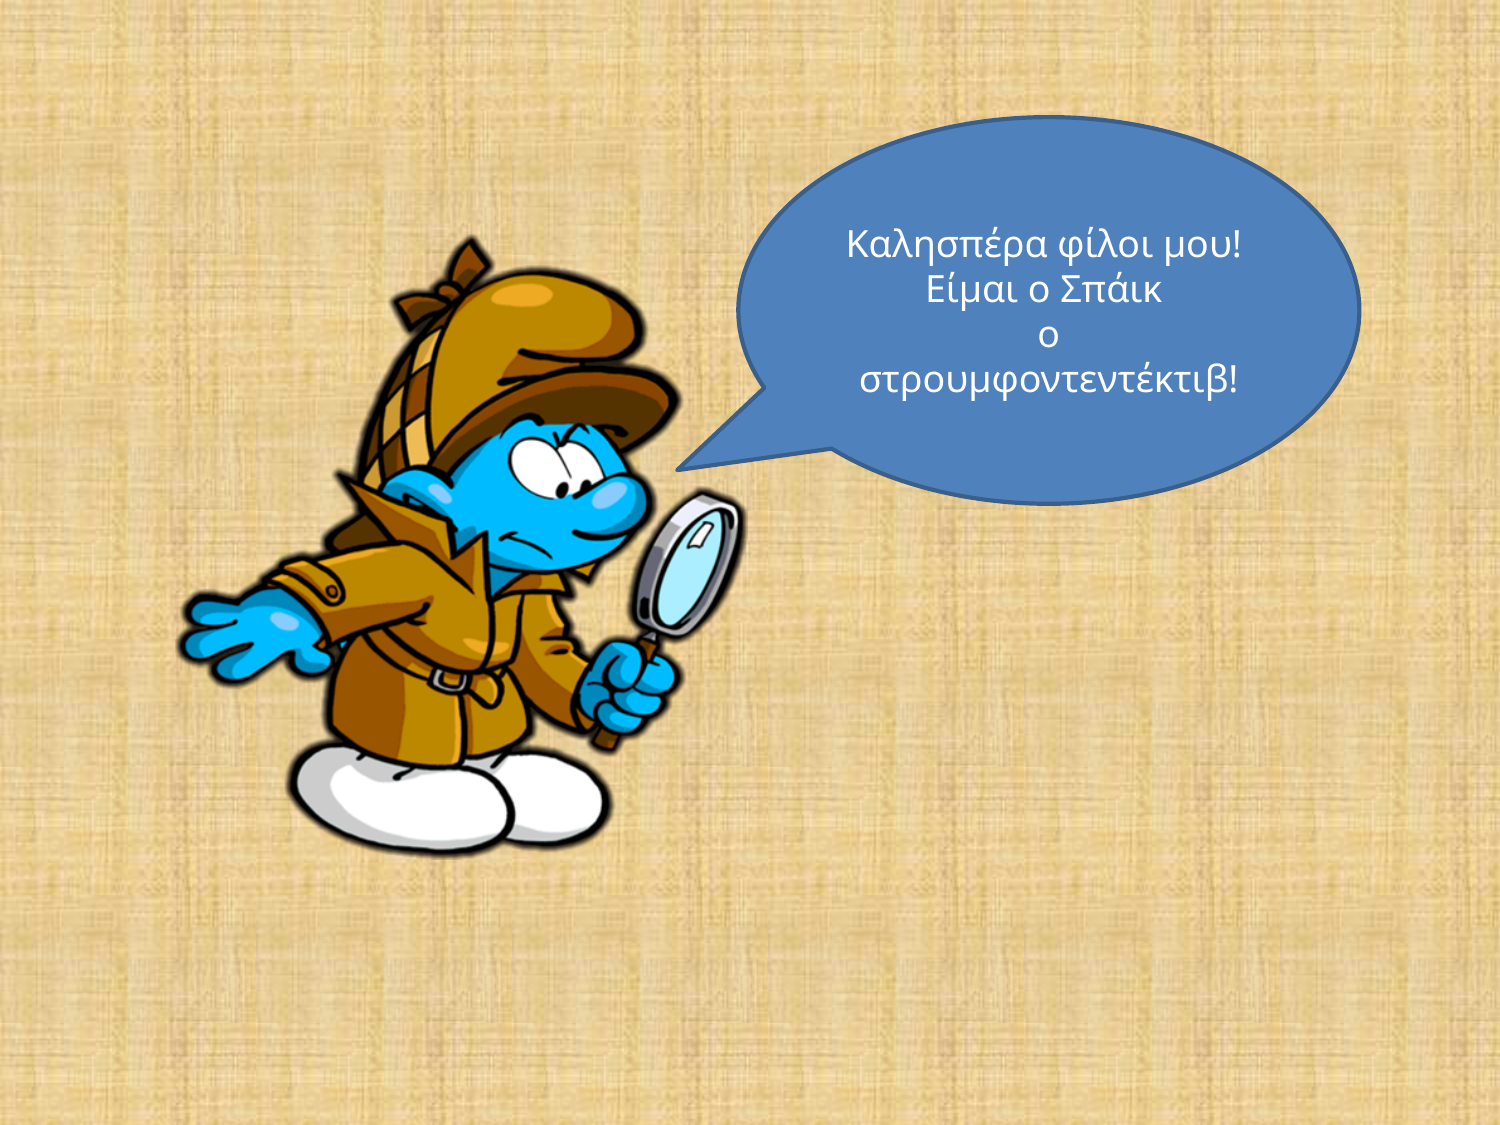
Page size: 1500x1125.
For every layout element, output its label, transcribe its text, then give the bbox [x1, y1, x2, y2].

picture [0, 0, 1500, 1125]
text_box Καλησπέρα φίλοι μου! Είμαι ο Σπάικ ο στρουμφοντεντέκτιβ! [753, 115, 1362, 506]
